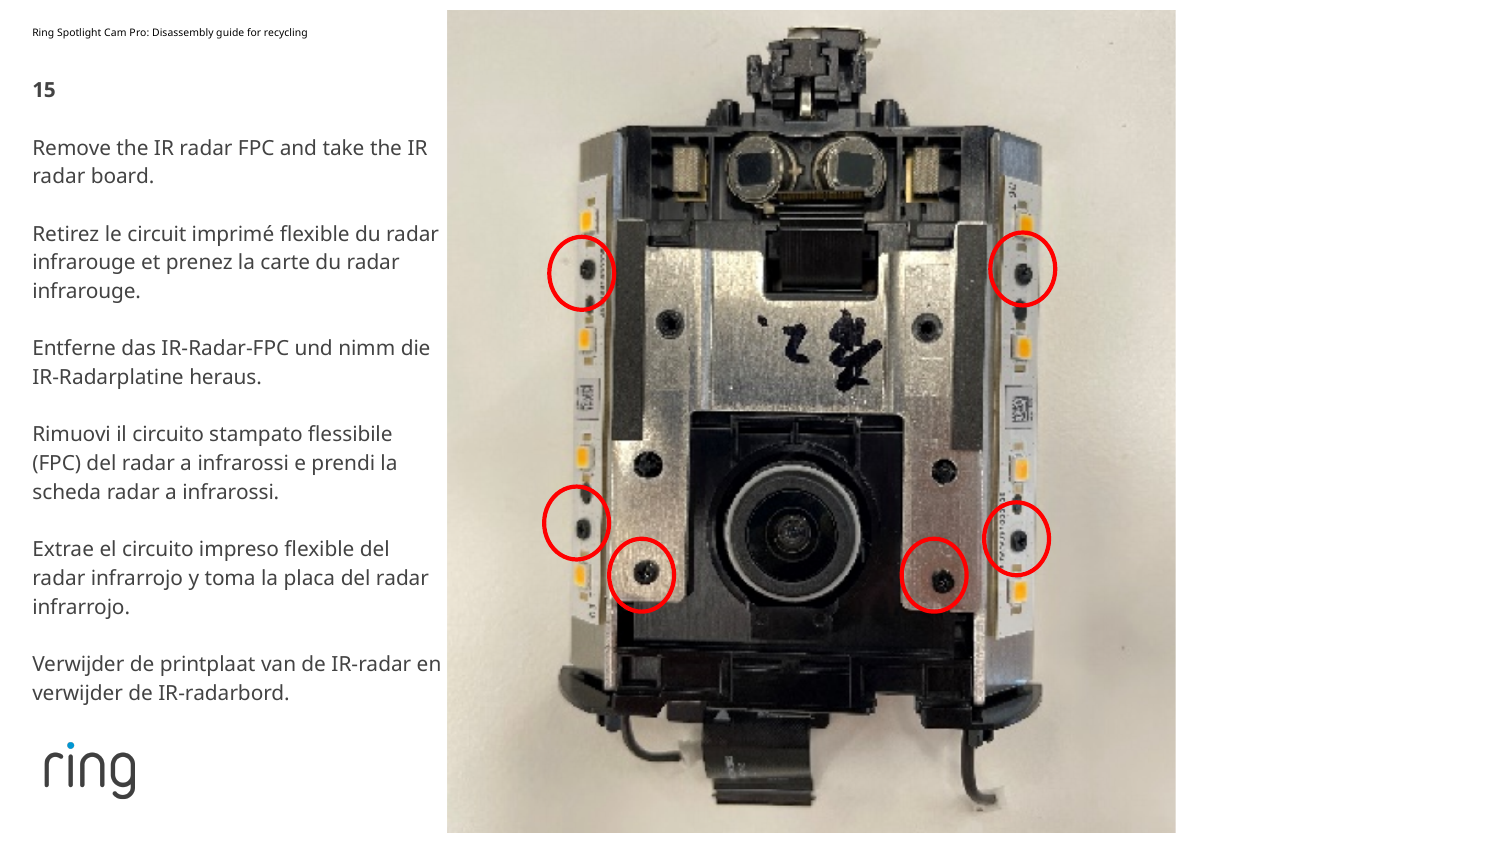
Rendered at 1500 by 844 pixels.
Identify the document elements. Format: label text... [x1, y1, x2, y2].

text_box Ring Spotlight Cam Pro: Disassembly guide for recycling [17, 10, 445, 58]
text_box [446, 10, 1176, 834]
text_box 15 Remove the IR radar FPC and take the IR radar board. Retirez le circuit imprimé flexible du radar infrarouge et prenez la carte du radar infrarouge. Entferne das IR-Radar-FPC und nimm die IR-Radarplatine heraus. Rimuovi il circuito stampato flessibile (FPC) del radar a infrarossi e prendi la scheda radar a infrarossi. Extrae el circuito impreso flexible del radar infrarrojo y toma la placa del radar infrarrojo. Verwijder de printplaat van de IR-radar en verwijder de IR-radarbord. [17, 58, 441, 743]
picture [0, 697, 180, 844]
